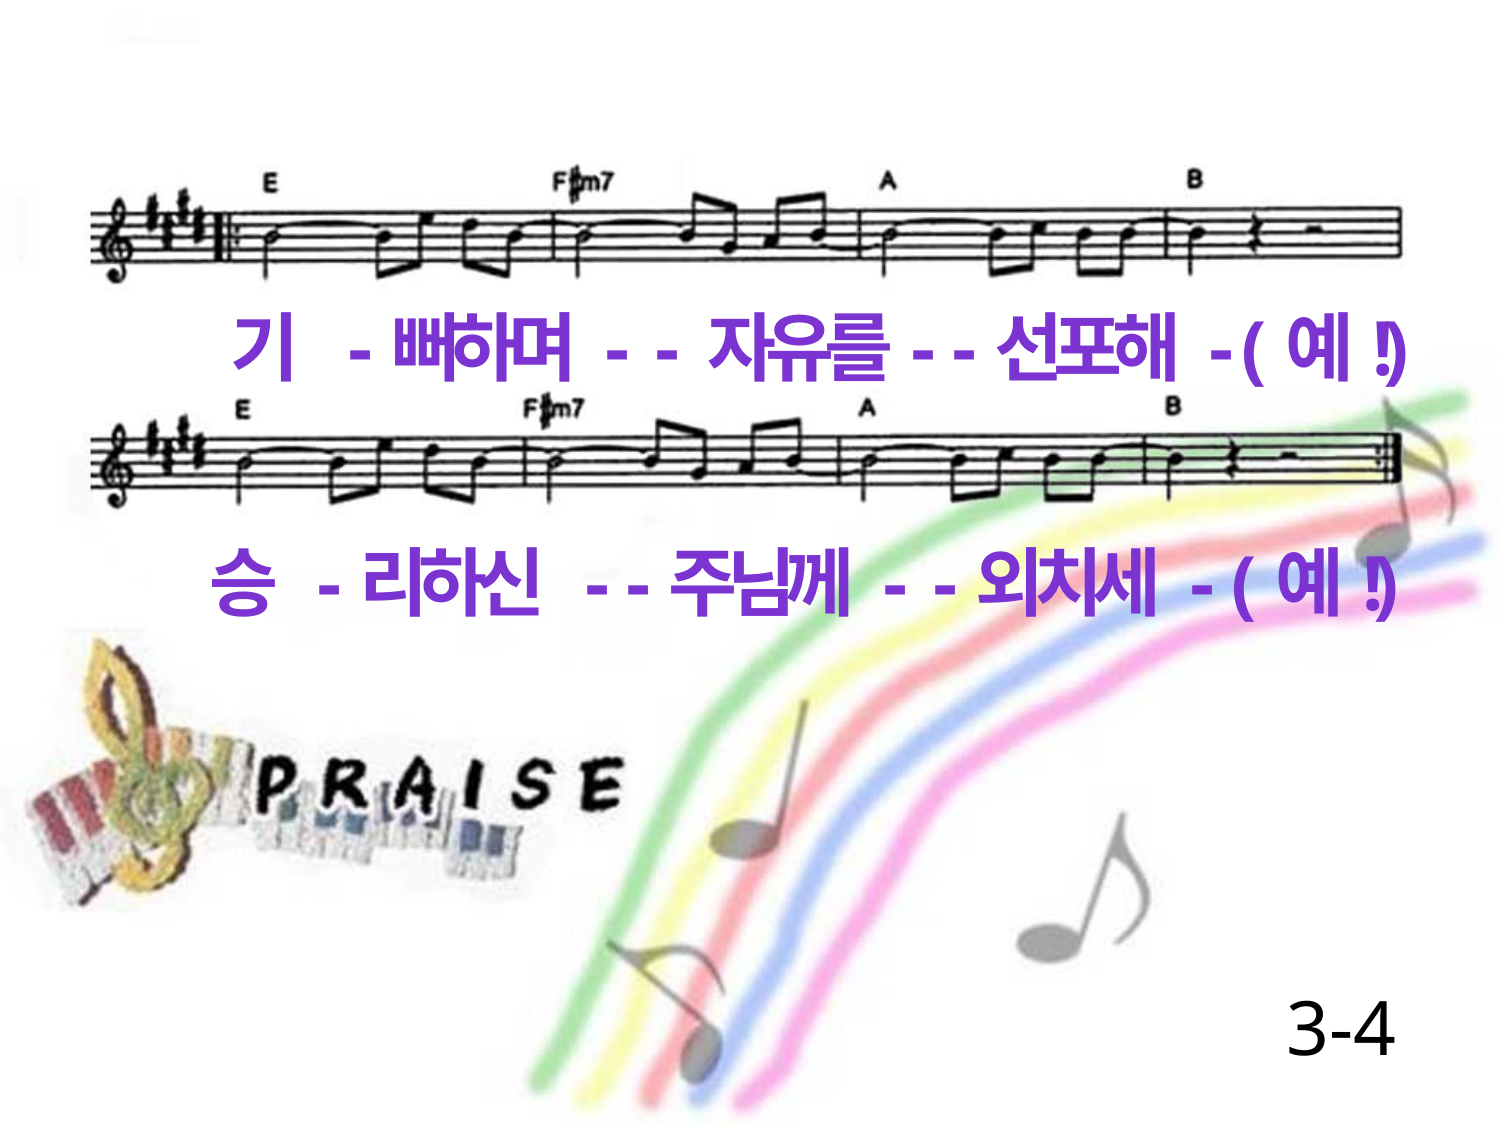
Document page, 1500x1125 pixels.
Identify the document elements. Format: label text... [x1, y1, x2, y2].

text_box 기 -뻐하며 - - 자유를- -선포해 - (예!) [215, 292, 1424, 398]
text_box 3-4 [1271, 972, 1412, 1078]
picture [0, 0, 1500, 1125]
text_box 승 -리하신 - -주님께 - -외치세 - (예!) [194, 528, 1414, 634]
